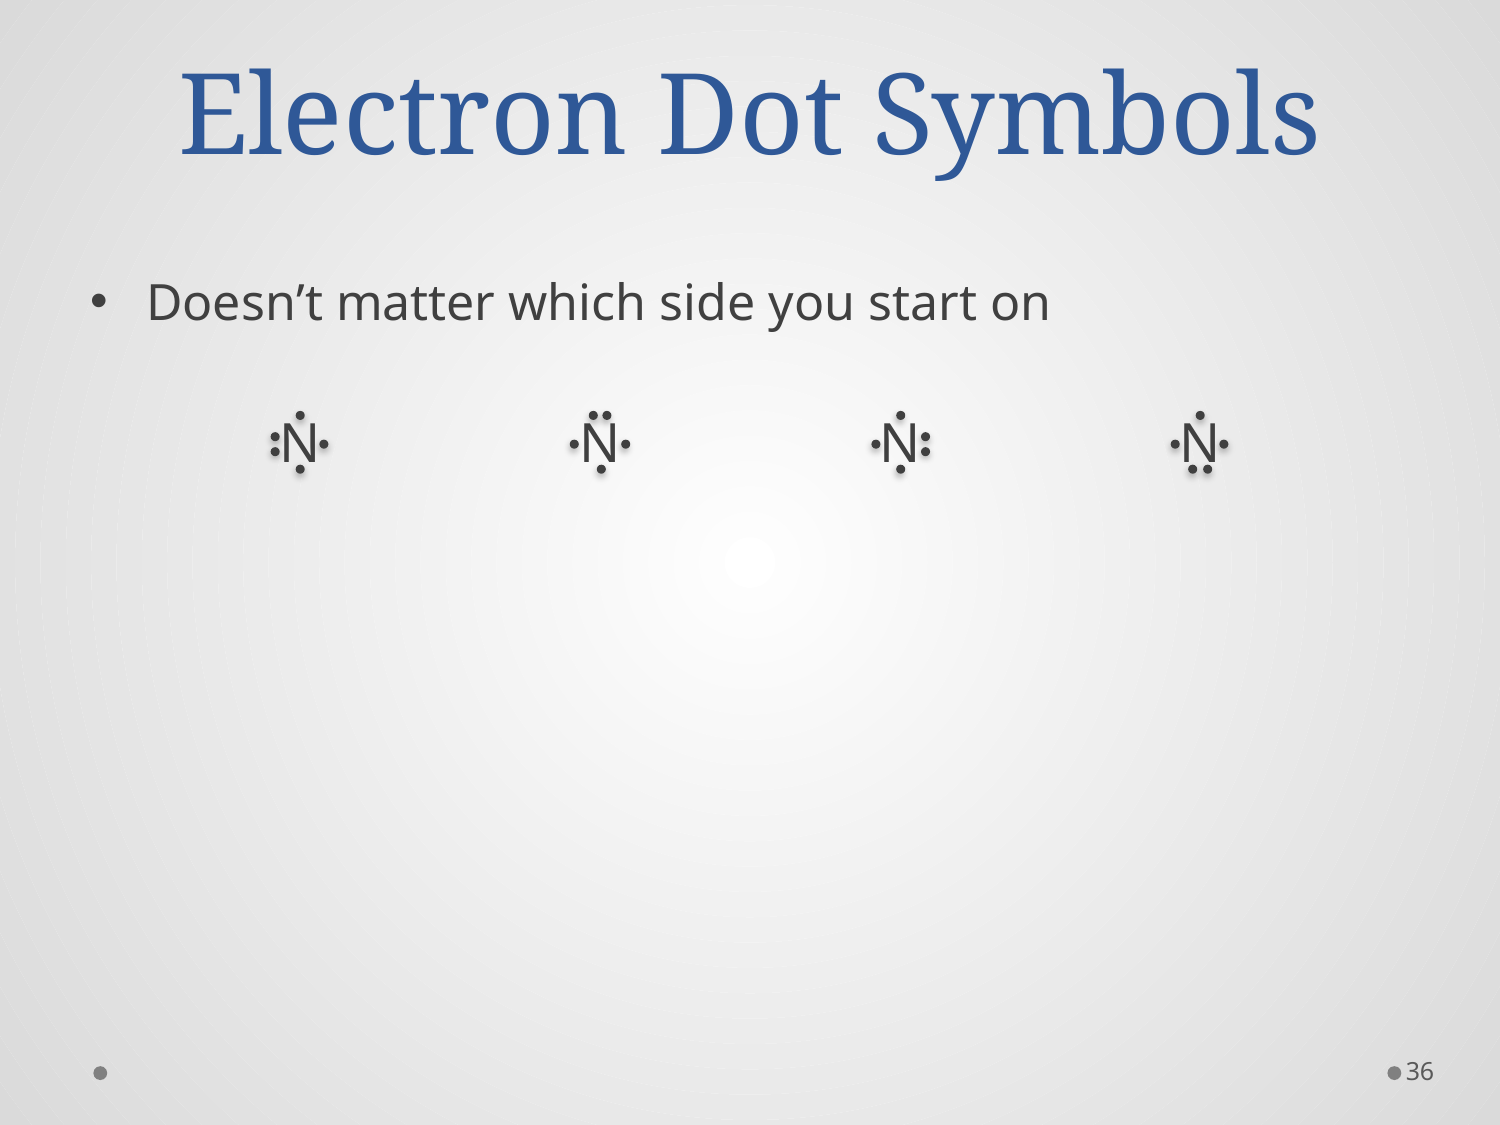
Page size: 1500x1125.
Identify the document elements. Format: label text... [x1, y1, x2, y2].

text_box [1219, 439, 1229, 449]
text_box [1203, 464, 1213, 474]
text_box [602, 410, 612, 420]
text_box [1170, 439, 1180, 449]
text_box [596, 464, 606, 474]
text_box [569, 439, 579, 449]
text_box [270, 432, 280, 442]
text_box N N N N [237, 401, 1262, 481]
text_box [588, 410, 598, 420]
slide_number 36 [1401, 1042, 1494, 1103]
text_box [921, 432, 931, 442]
text_box [319, 439, 329, 449]
text_box [295, 464, 305, 474]
text_box [896, 464, 906, 474]
text_box [1188, 464, 1198, 474]
text_box [295, 410, 305, 420]
text_box [270, 447, 280, 457]
title Electron Dot Symbols [75, 3, 1425, 185]
list Doesn’t matter which side you start on [75, 262, 1425, 1005]
text_box [921, 447, 931, 457]
text_box [871, 439, 881, 449]
text_box [896, 410, 906, 420]
text_box [1195, 410, 1205, 420]
text_box [621, 439, 631, 449]
